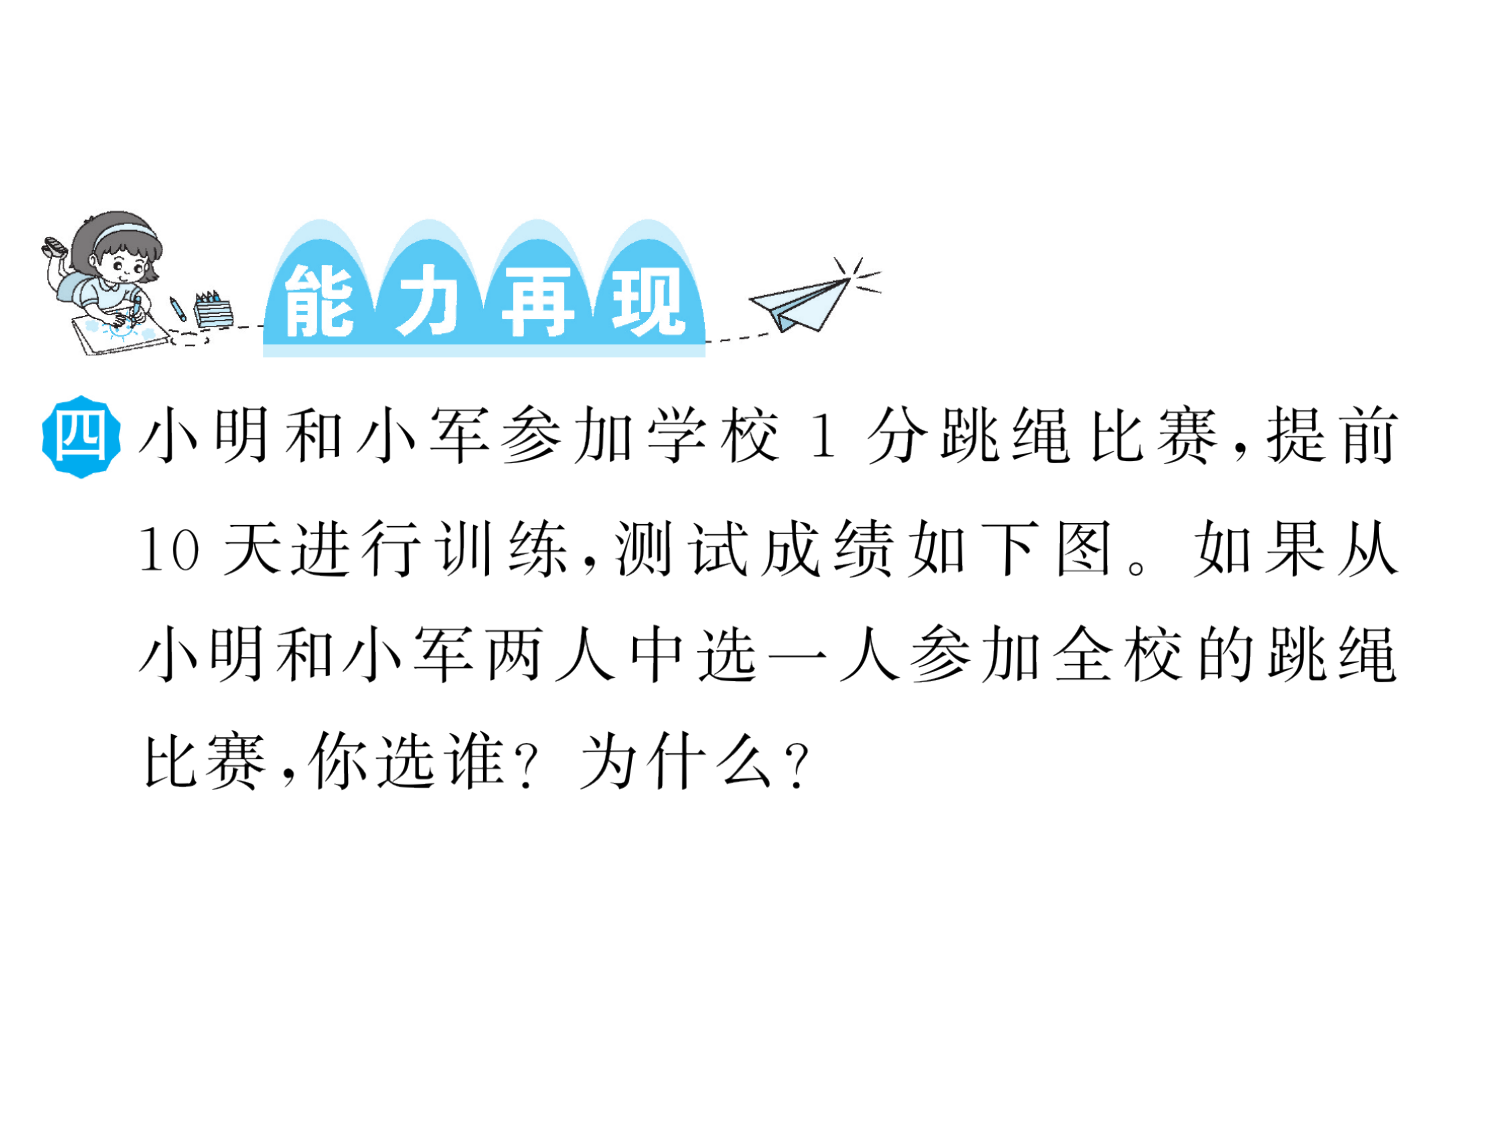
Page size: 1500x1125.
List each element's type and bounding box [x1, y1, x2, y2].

picture [35, 177, 1453, 803]
